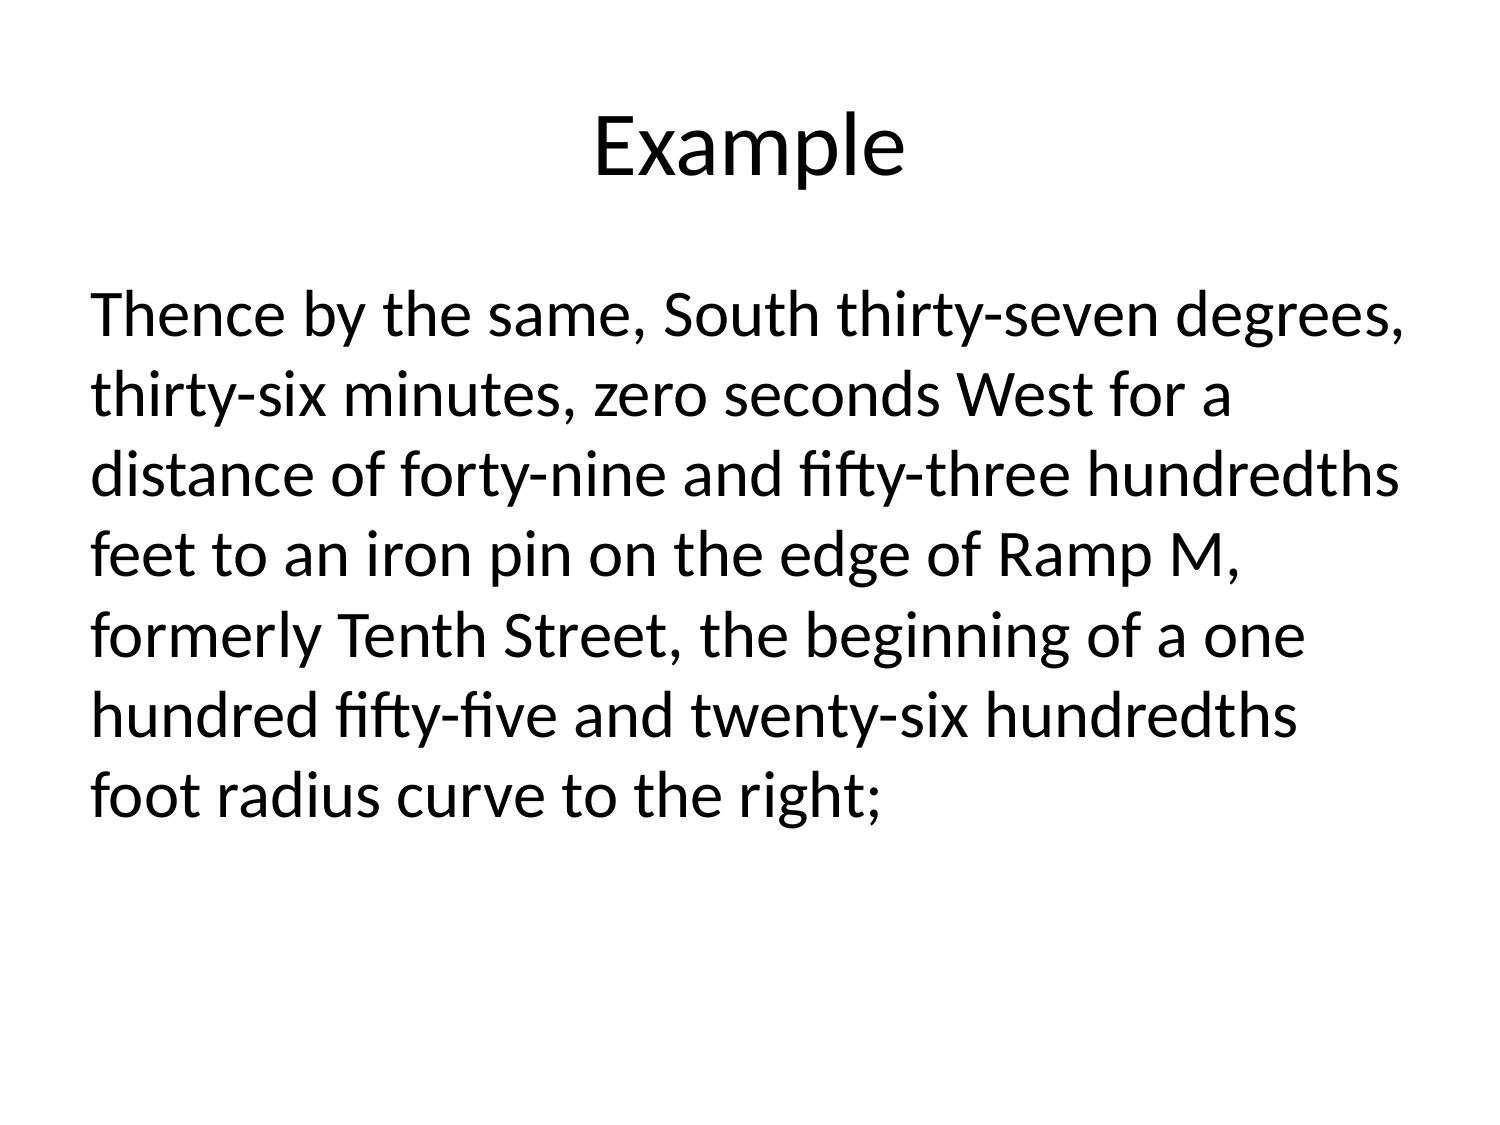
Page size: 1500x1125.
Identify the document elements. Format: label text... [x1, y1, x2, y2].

title Example [75, 45, 1425, 233]
list Thence by the same, South thirty-seven degrees, thirty-six minutes, zero seconds West for a distance of forty-nine and fifty-three hundredths feet to an iron pin on the edge of Ramp M, formerly Tenth Street, the beginning of a one hundred fifty-five and twenty-six hundredths foot radius curve to the right; [75, 262, 1425, 1005]
